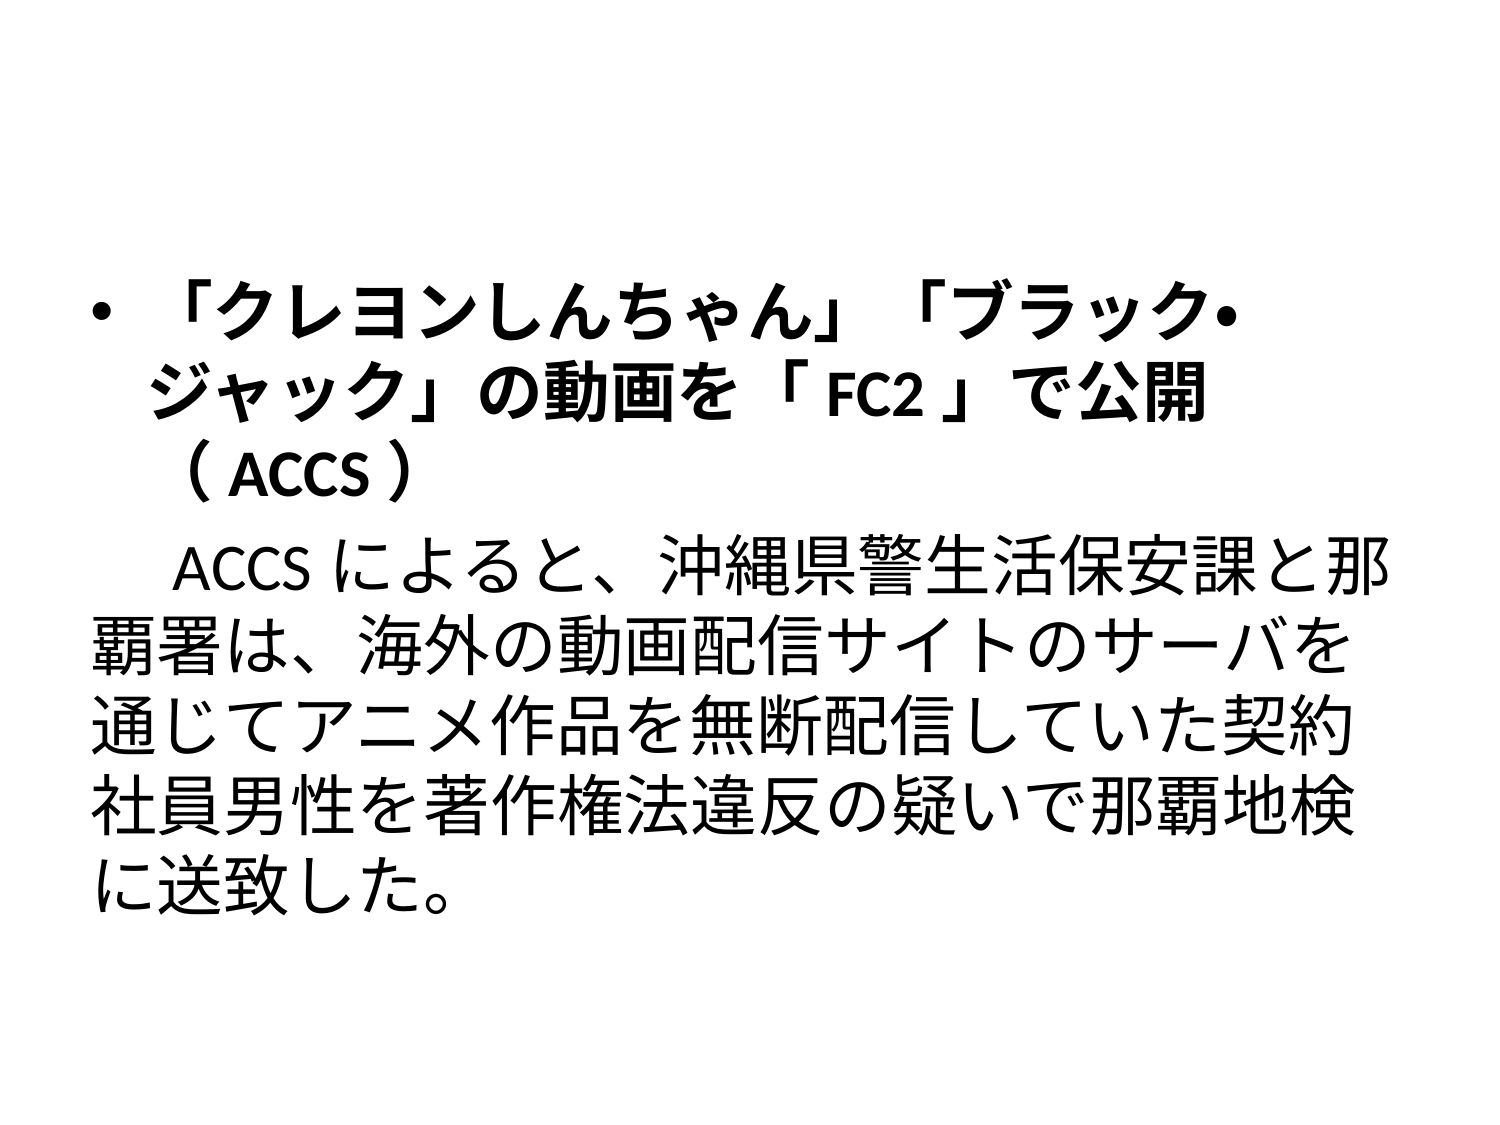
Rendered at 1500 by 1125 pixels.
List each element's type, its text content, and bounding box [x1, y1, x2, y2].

list 「クレヨンしんちゃん」「ブラック・ジャック」の動画を「FC2」で公開（ACCS） ACCSによると、沖縄県警生活保安課と那覇署は、海外の動画配信サイトのサーバを通じてアニメ作品を無断配信していた契約社員男性を著作権法違反の疑いで那覇地検に送致した。 [75, 262, 1425, 1005]
